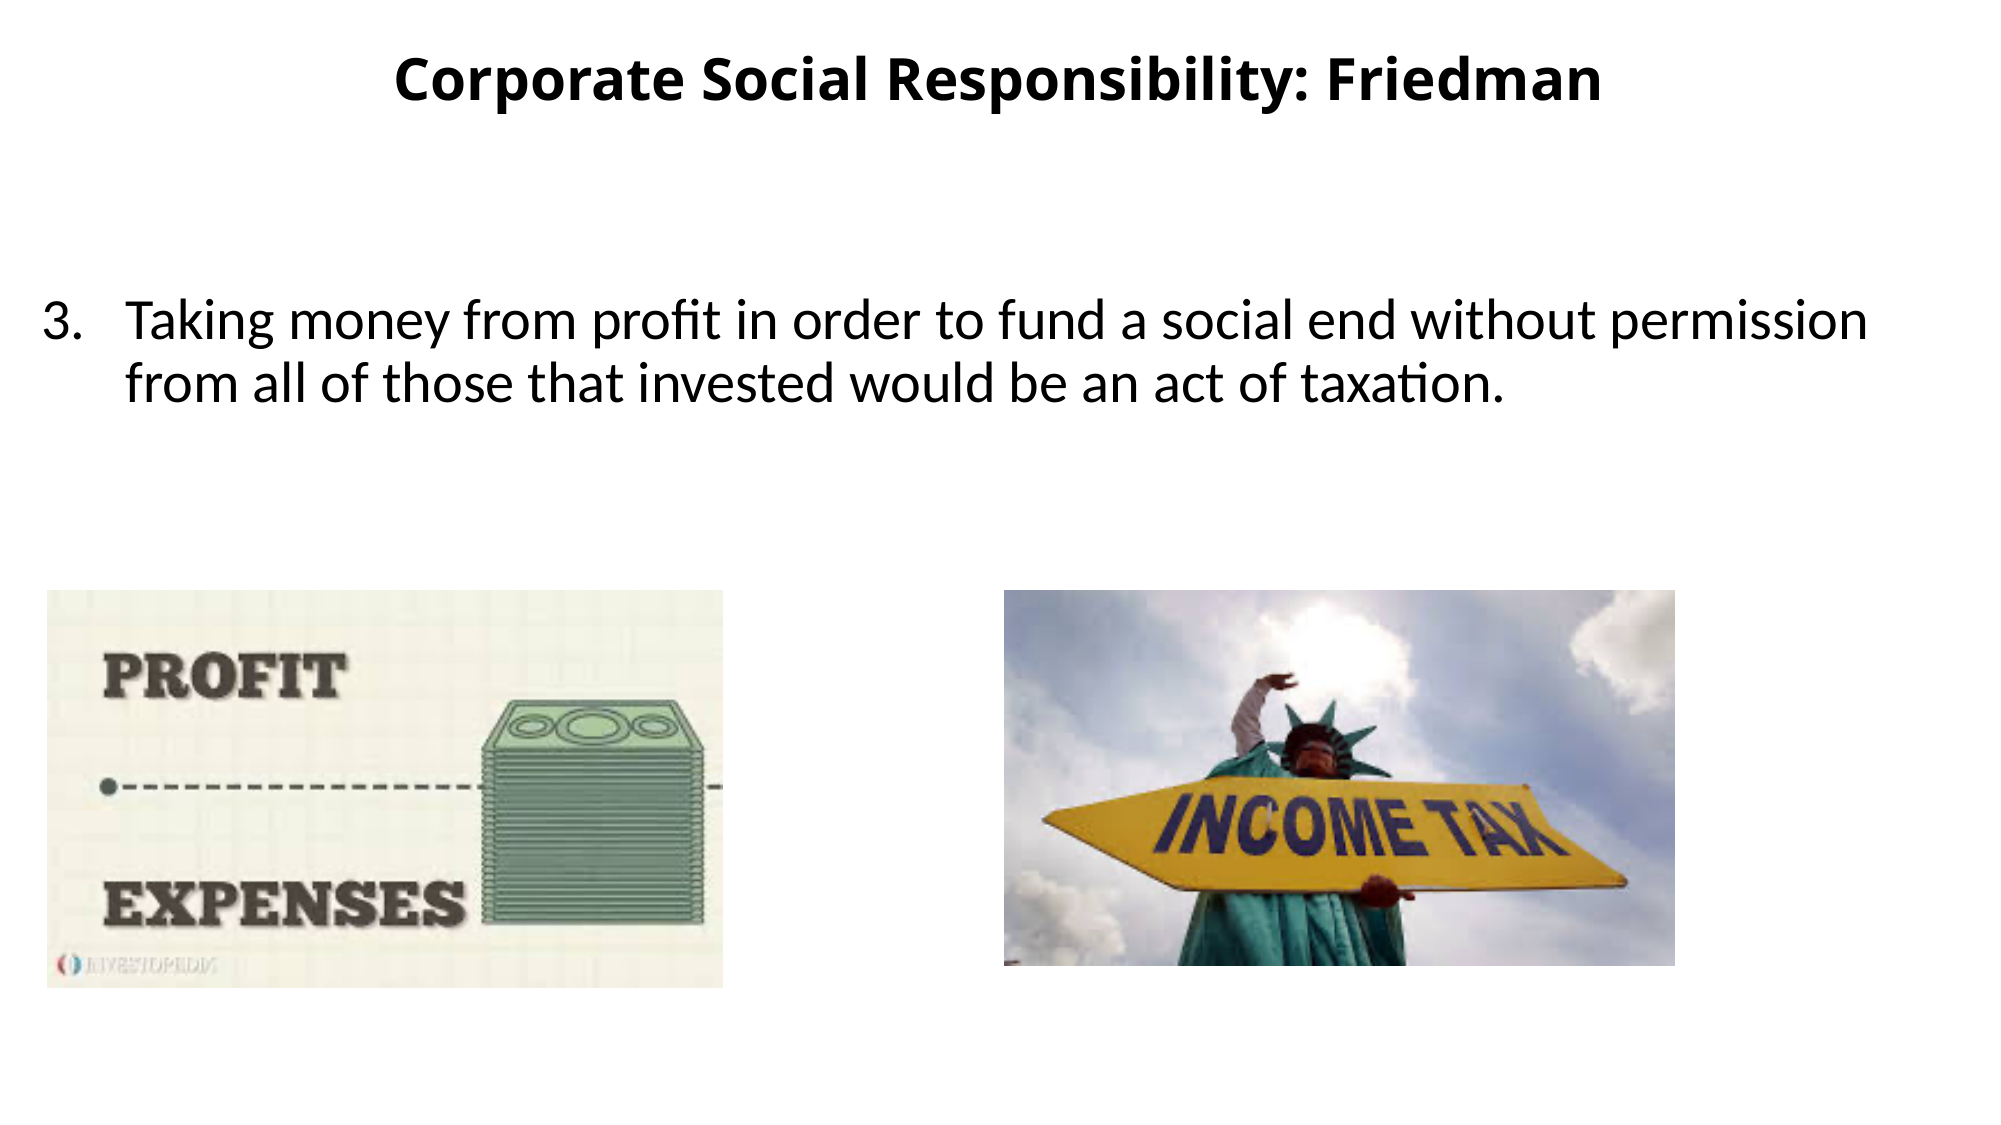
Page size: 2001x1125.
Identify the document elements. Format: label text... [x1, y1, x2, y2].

title Corporate Social Responsibility: Friedman [271, 16, 1726, 123]
picture [1004, 590, 1675, 966]
picture [46, 590, 723, 989]
list Taking money from profit in order to fund a social end without permission from all of those that invested would be an act of taxation. [26, 123, 1973, 1090]
